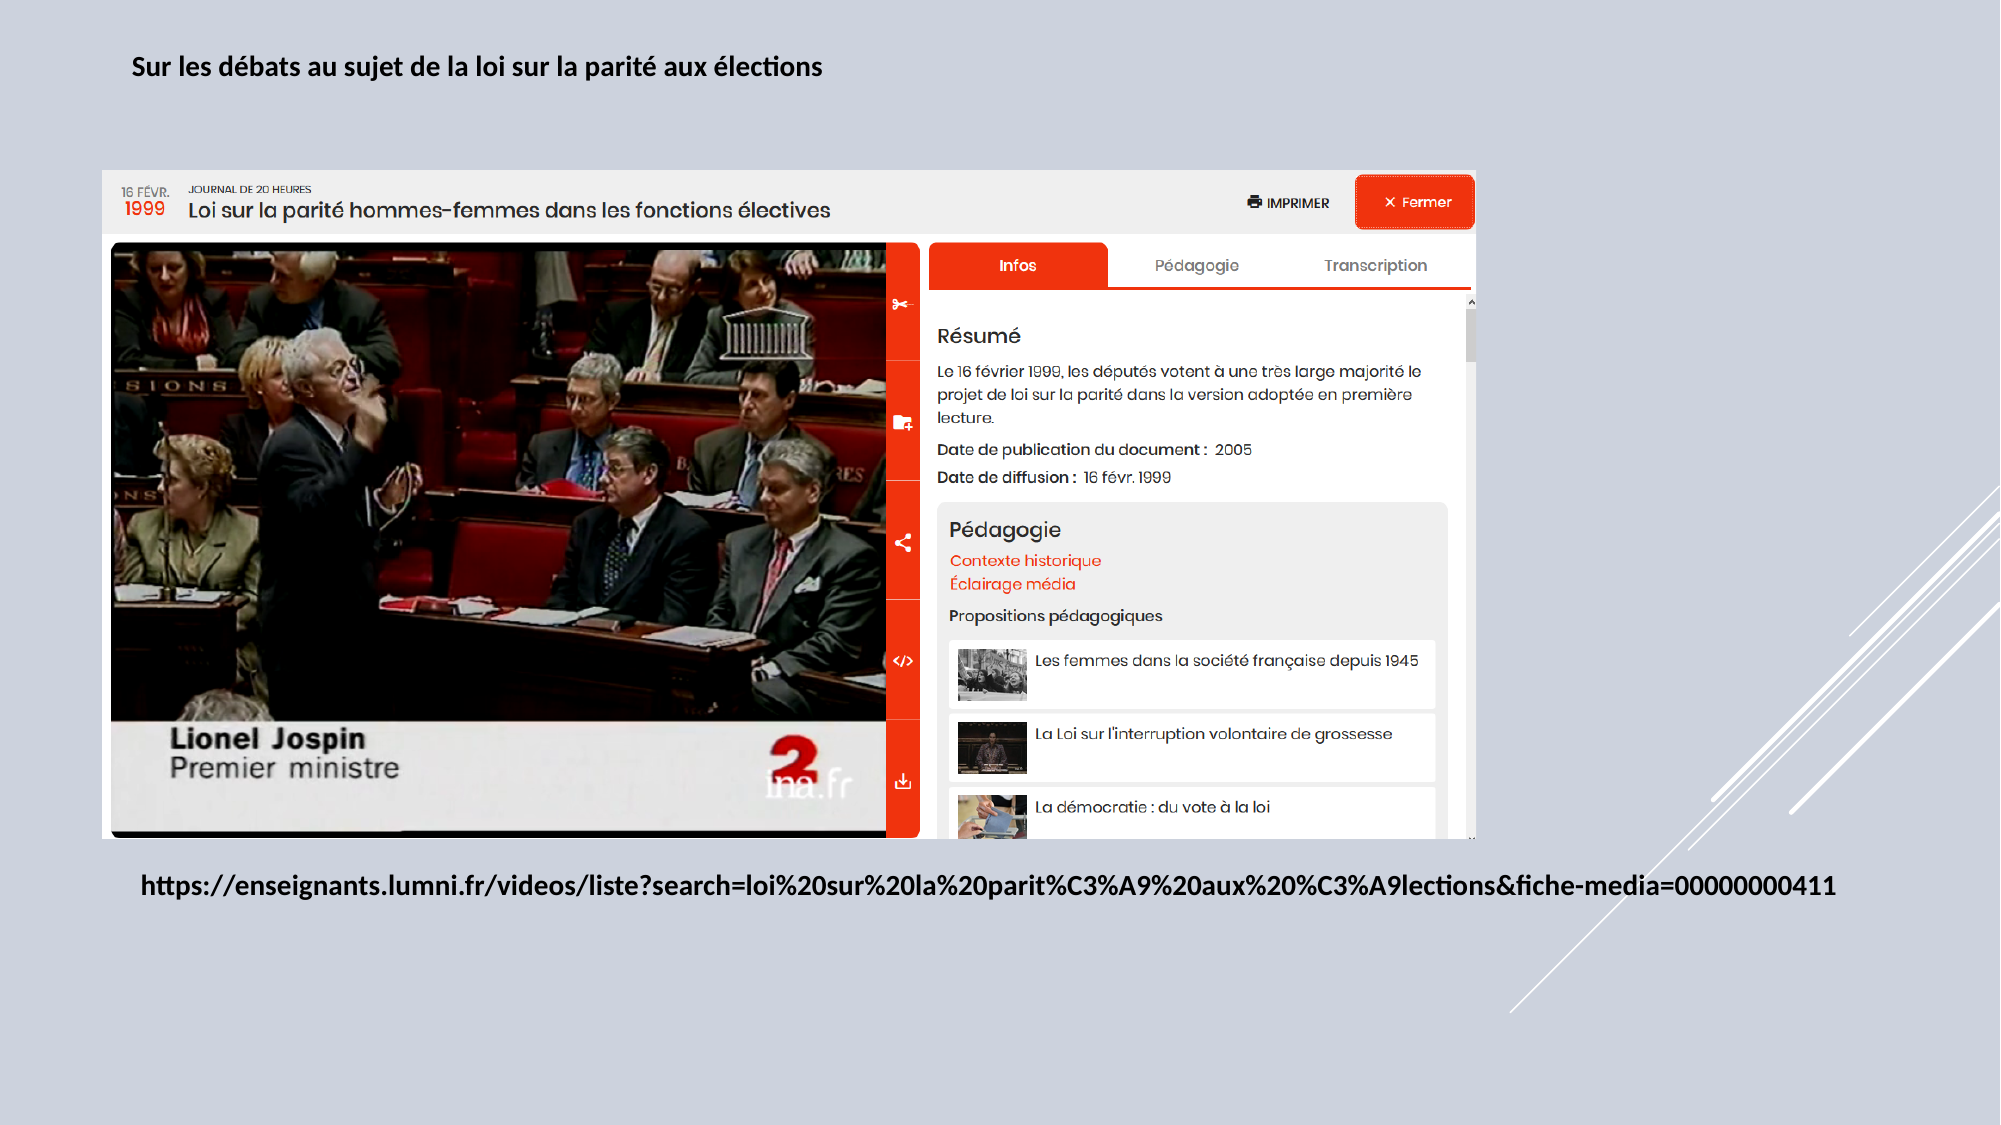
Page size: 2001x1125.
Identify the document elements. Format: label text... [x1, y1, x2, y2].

text_box https://enseignants.lumni.fr/videos/liste?search=loi%20sur%20la%20parit%C3%A9%20aux%20%C3%A9lections&fiche-media=00000000411 [125, 859, 1968, 909]
text_box Sur les débats au sujet de la loi sur la parité aux élections [117, 39, 1437, 90]
picture [101, 170, 1477, 840]
